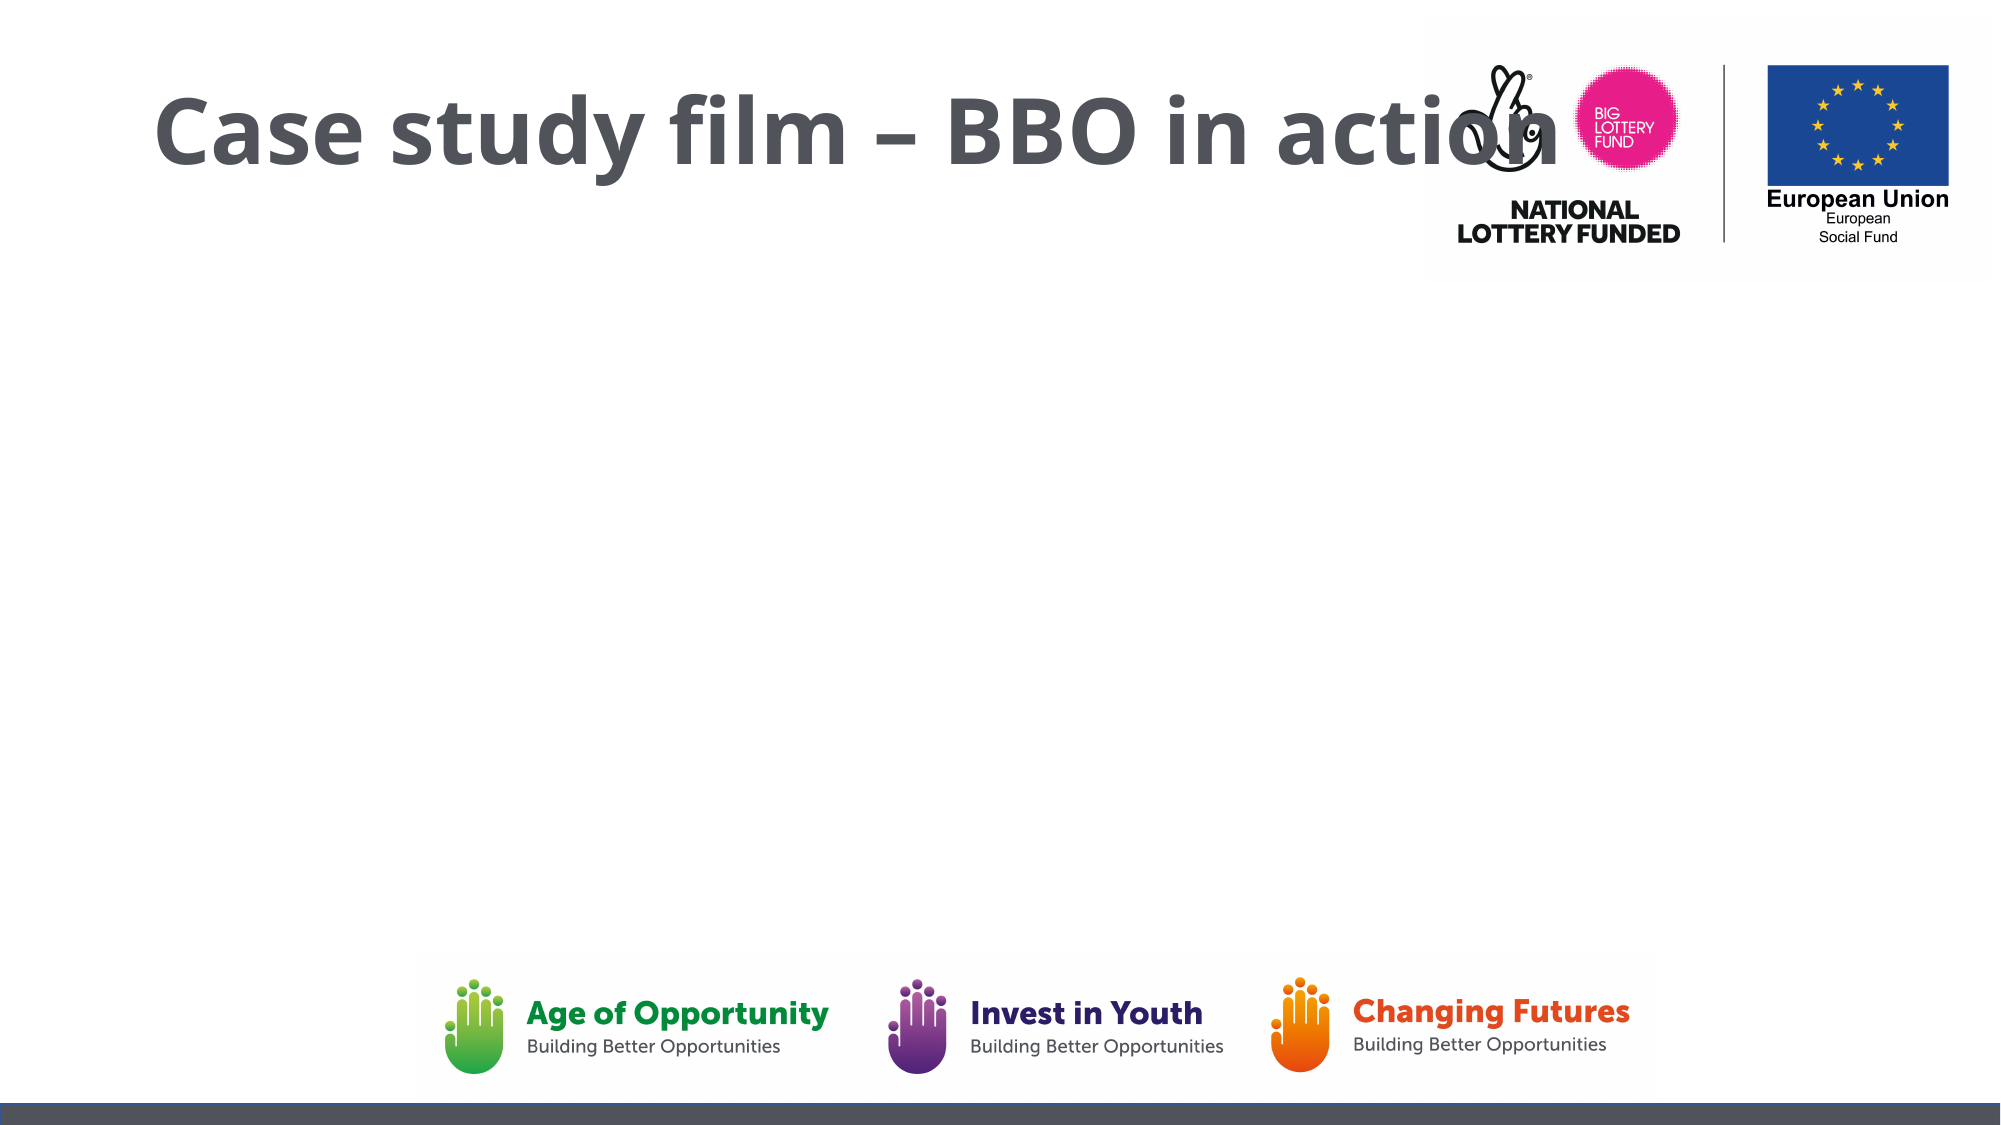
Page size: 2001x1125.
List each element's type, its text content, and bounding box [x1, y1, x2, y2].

picture [416, 950, 1660, 1103]
picture [1426, 14, 1990, 283]
title Case study film – BBO in action [137, 59, 1863, 211]
